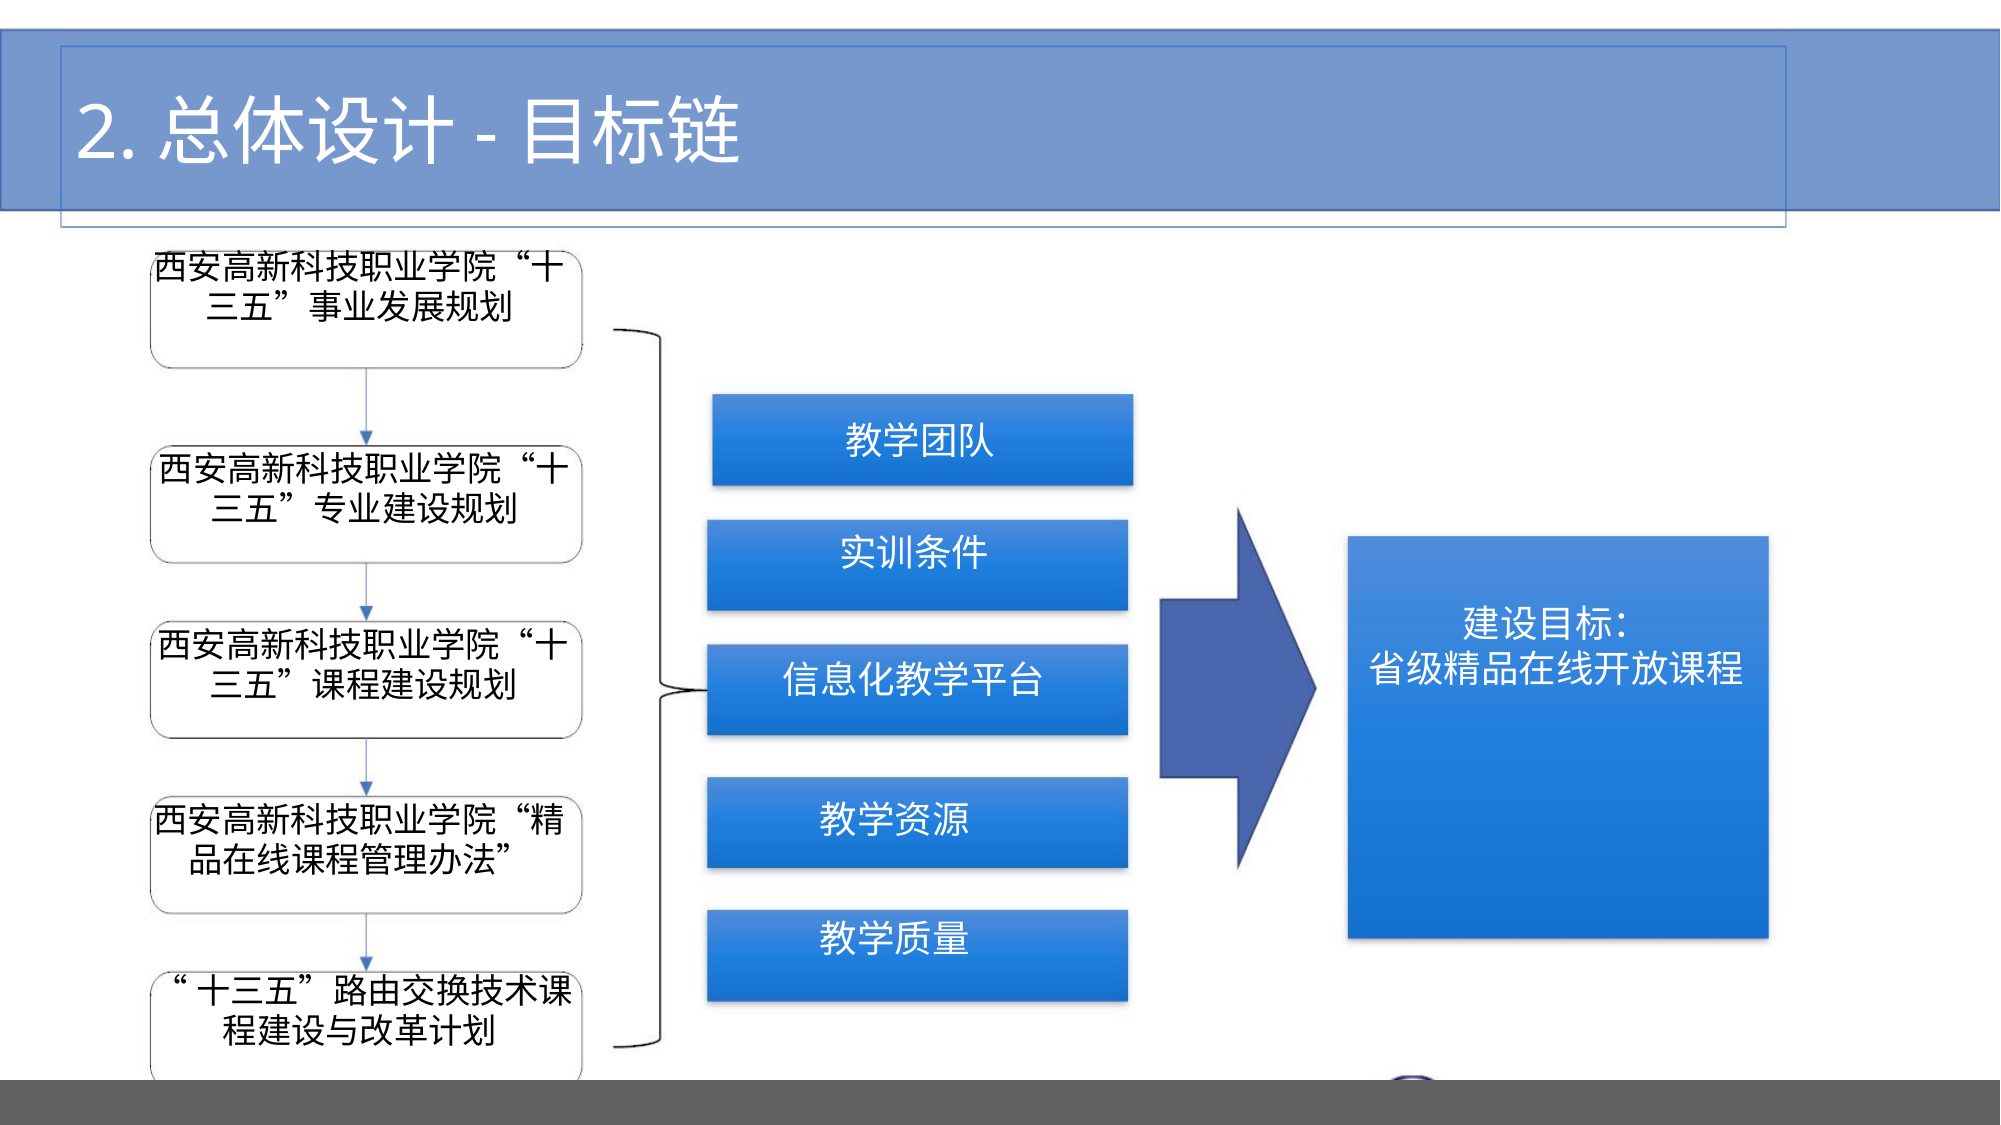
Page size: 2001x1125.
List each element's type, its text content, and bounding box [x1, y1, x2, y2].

text_box 西安高新科技职业学院“十 三五”专业建设规划 [159, 453, 636, 529]
text_box 建设目标： 省级精品在线开放课程 [1368, 607, 1801, 690]
text_box 教学团队 实训条件 [839, 424, 1052, 574]
text_box 信息化教学平台 [782, 663, 1102, 701]
text_box 教学资源 教学质量 [819, 803, 1026, 961]
text_box 西安高新科技职业学院“精 品在线课程管理办法” [153, 804, 631, 880]
text_box “十三五”路由交换技术课 程建设与改革计划 [153, 975, 631, 1051]
text_box 西安高新科技职业学院“十 三五”事业发展规划 [153, 251, 631, 327]
text_box 2.总体设计-目标链 [75, 90, 801, 174]
text_box 西安高新科技职业学院“十 三五”课程建设规划 [157, 629, 634, 705]
text_box [0, 0, 2000, 1080]
